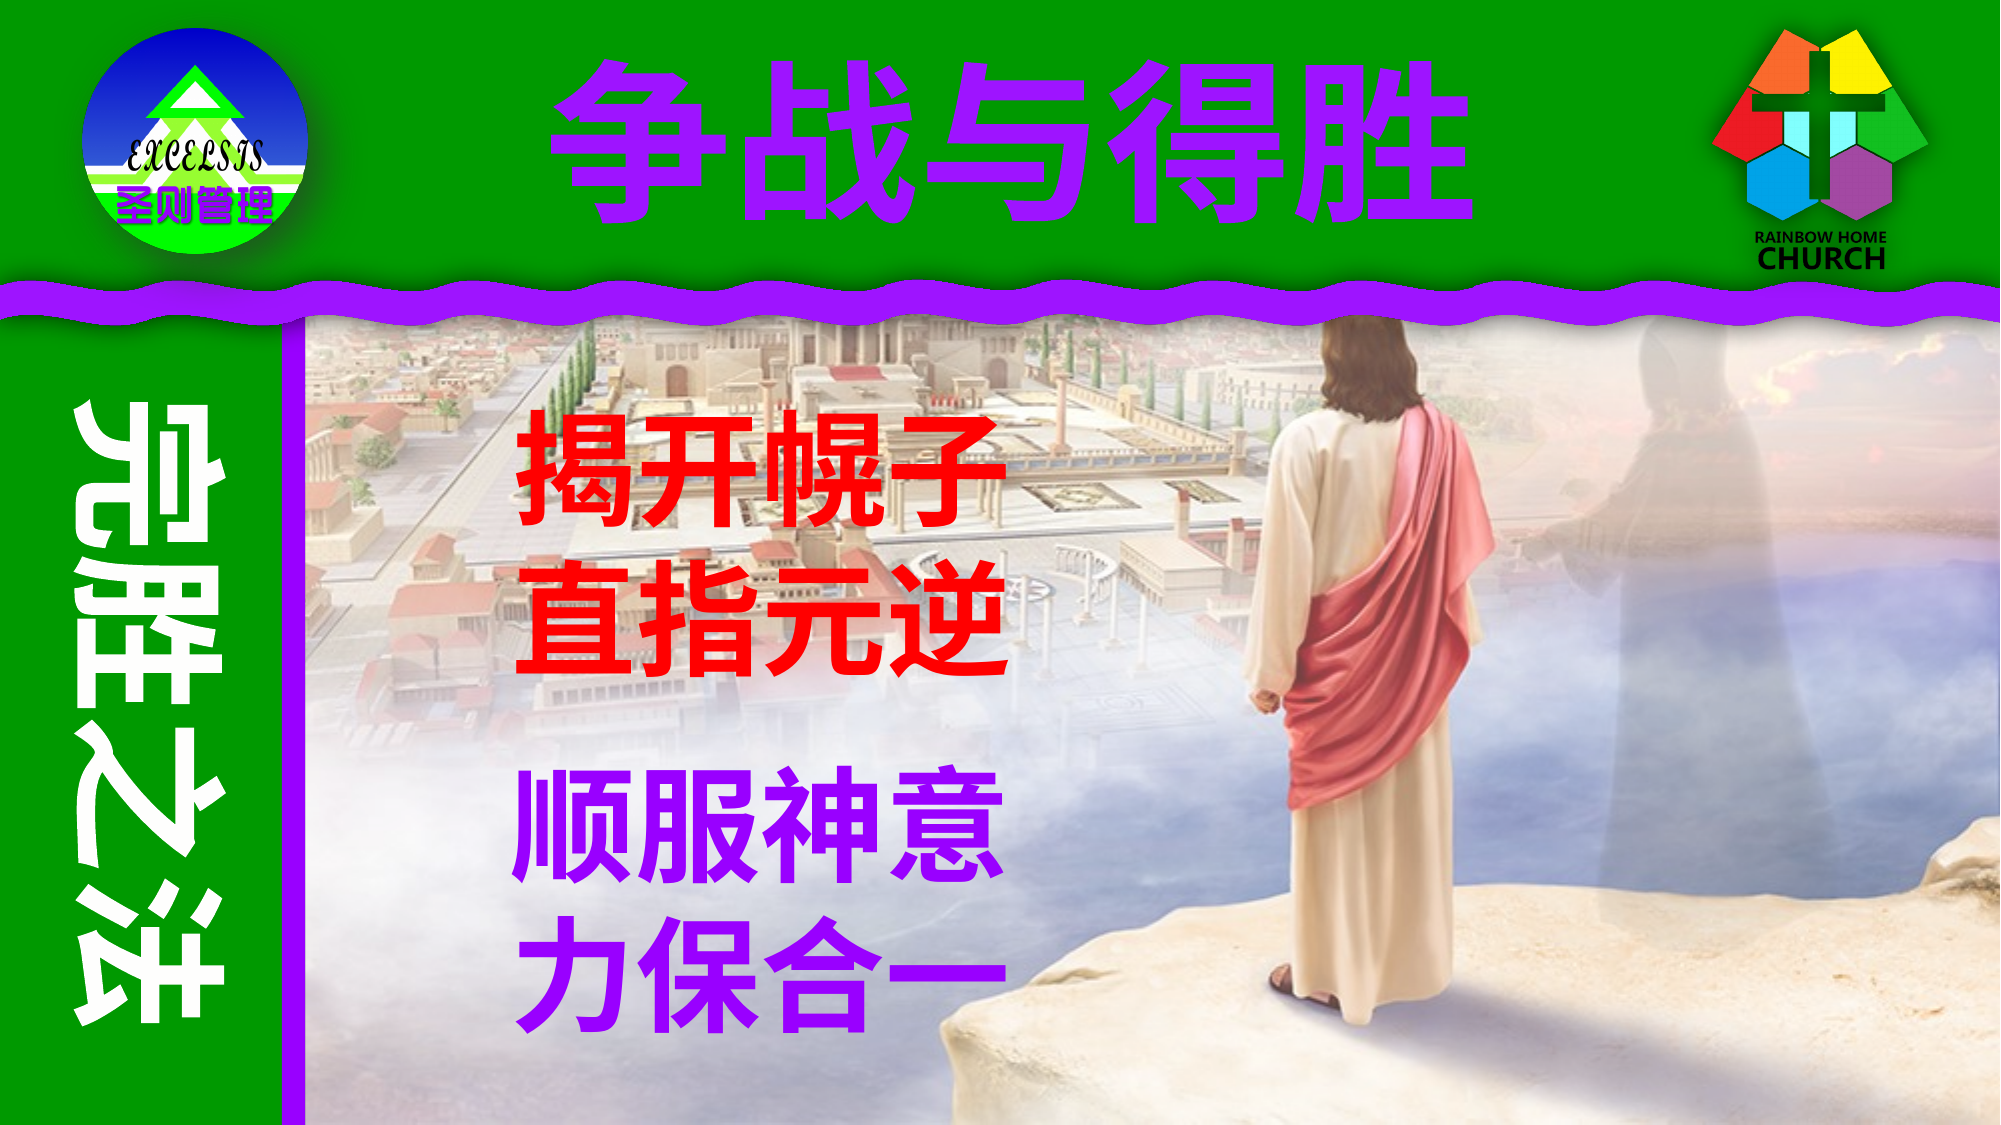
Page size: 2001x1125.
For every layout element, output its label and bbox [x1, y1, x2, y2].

text_box [0, 0, 2000, 1125]
